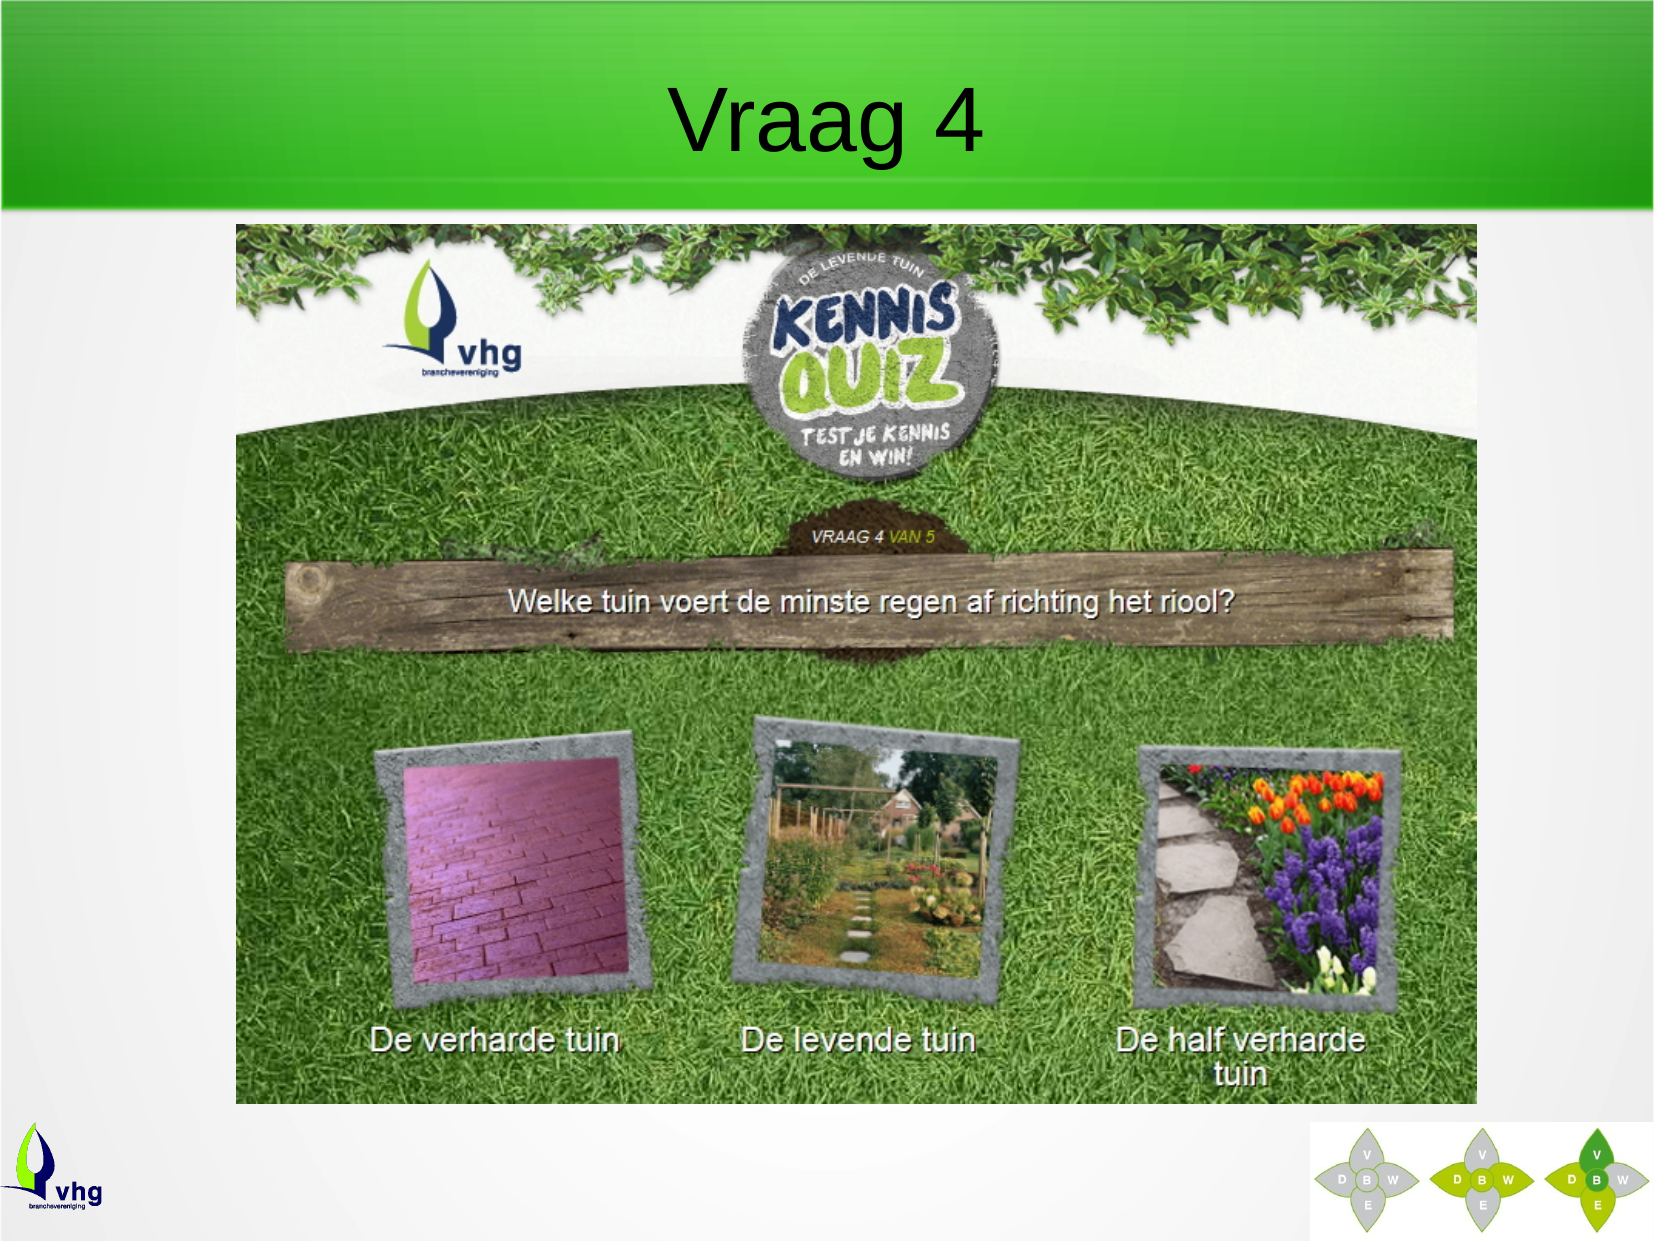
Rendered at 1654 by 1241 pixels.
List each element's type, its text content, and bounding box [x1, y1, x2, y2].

picture [0, 0, 1654, 1241]
title Vraag 4 [82, 47, 1571, 189]
